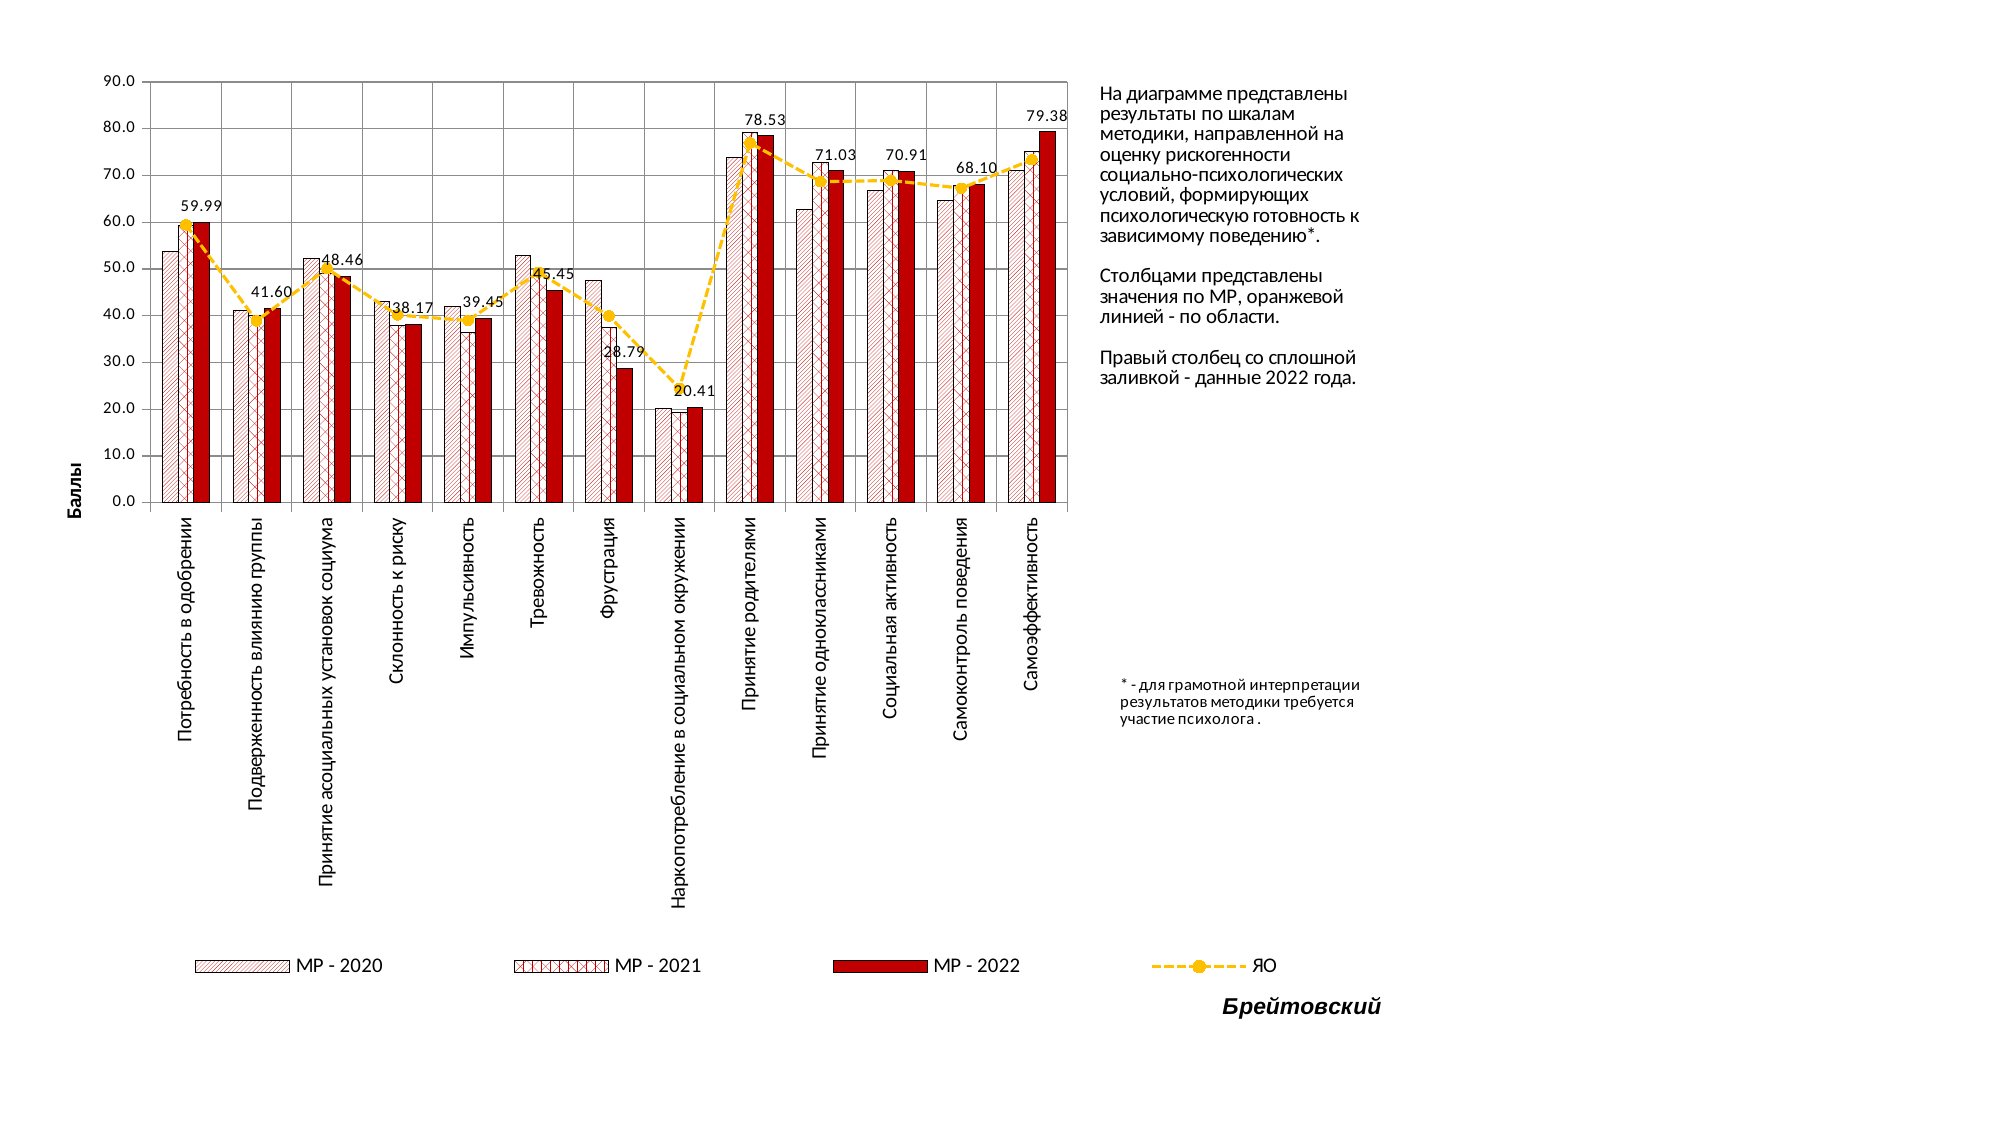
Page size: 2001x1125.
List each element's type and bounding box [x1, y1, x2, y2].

chart [59, 58, 1414, 1056]
